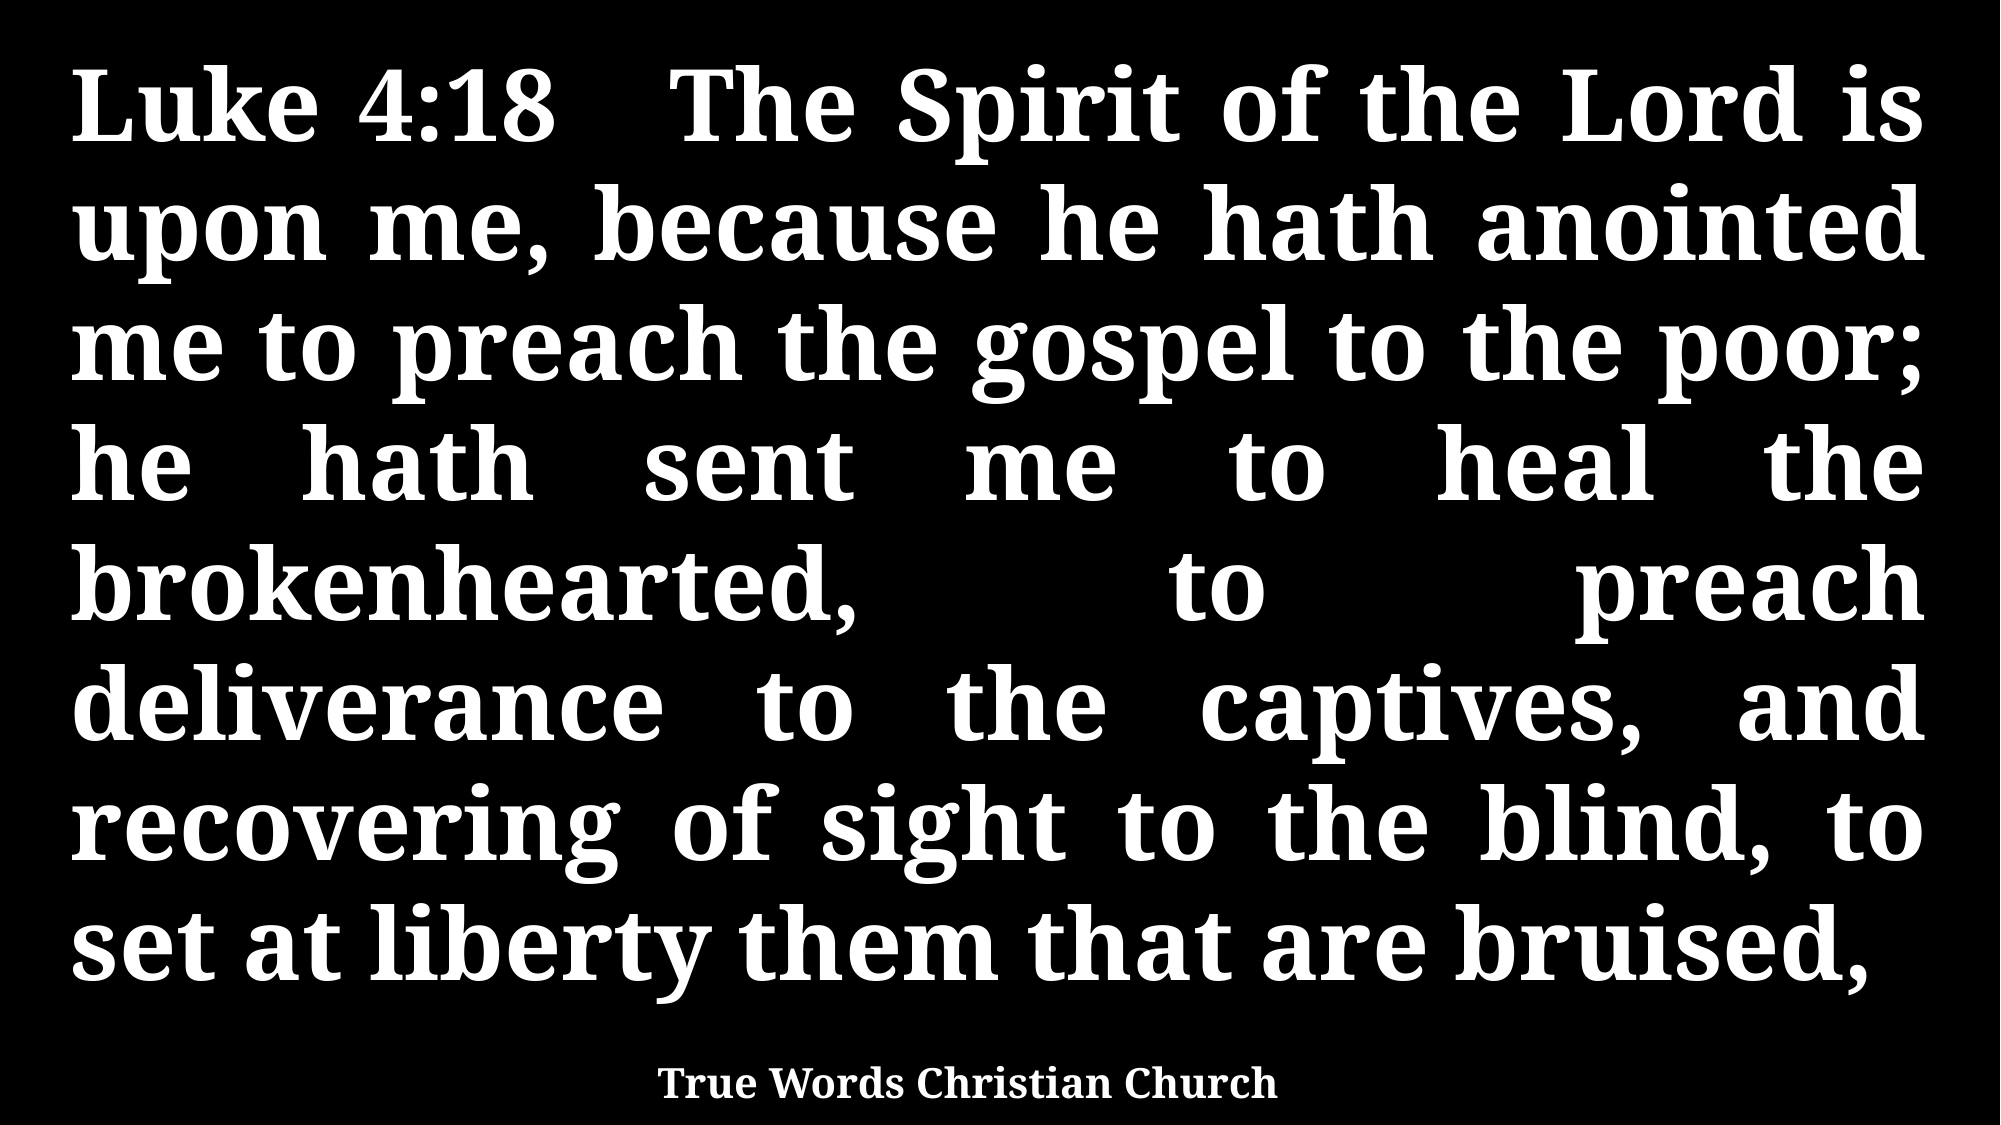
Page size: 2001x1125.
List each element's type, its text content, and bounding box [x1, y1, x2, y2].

text_box True Words Christian Church [642, 1049, 1294, 1114]
text_box Luke 4:18 The Spirit of the Lord is upon me, because he hath anointed me to preach the gospel to the poor; he hath sent me to heal the brokenhearted, to preach deliverance to the captives, and recovering of sight to the blind, to set at liberty them that are bruised, [55, 33, 1944, 1008]
